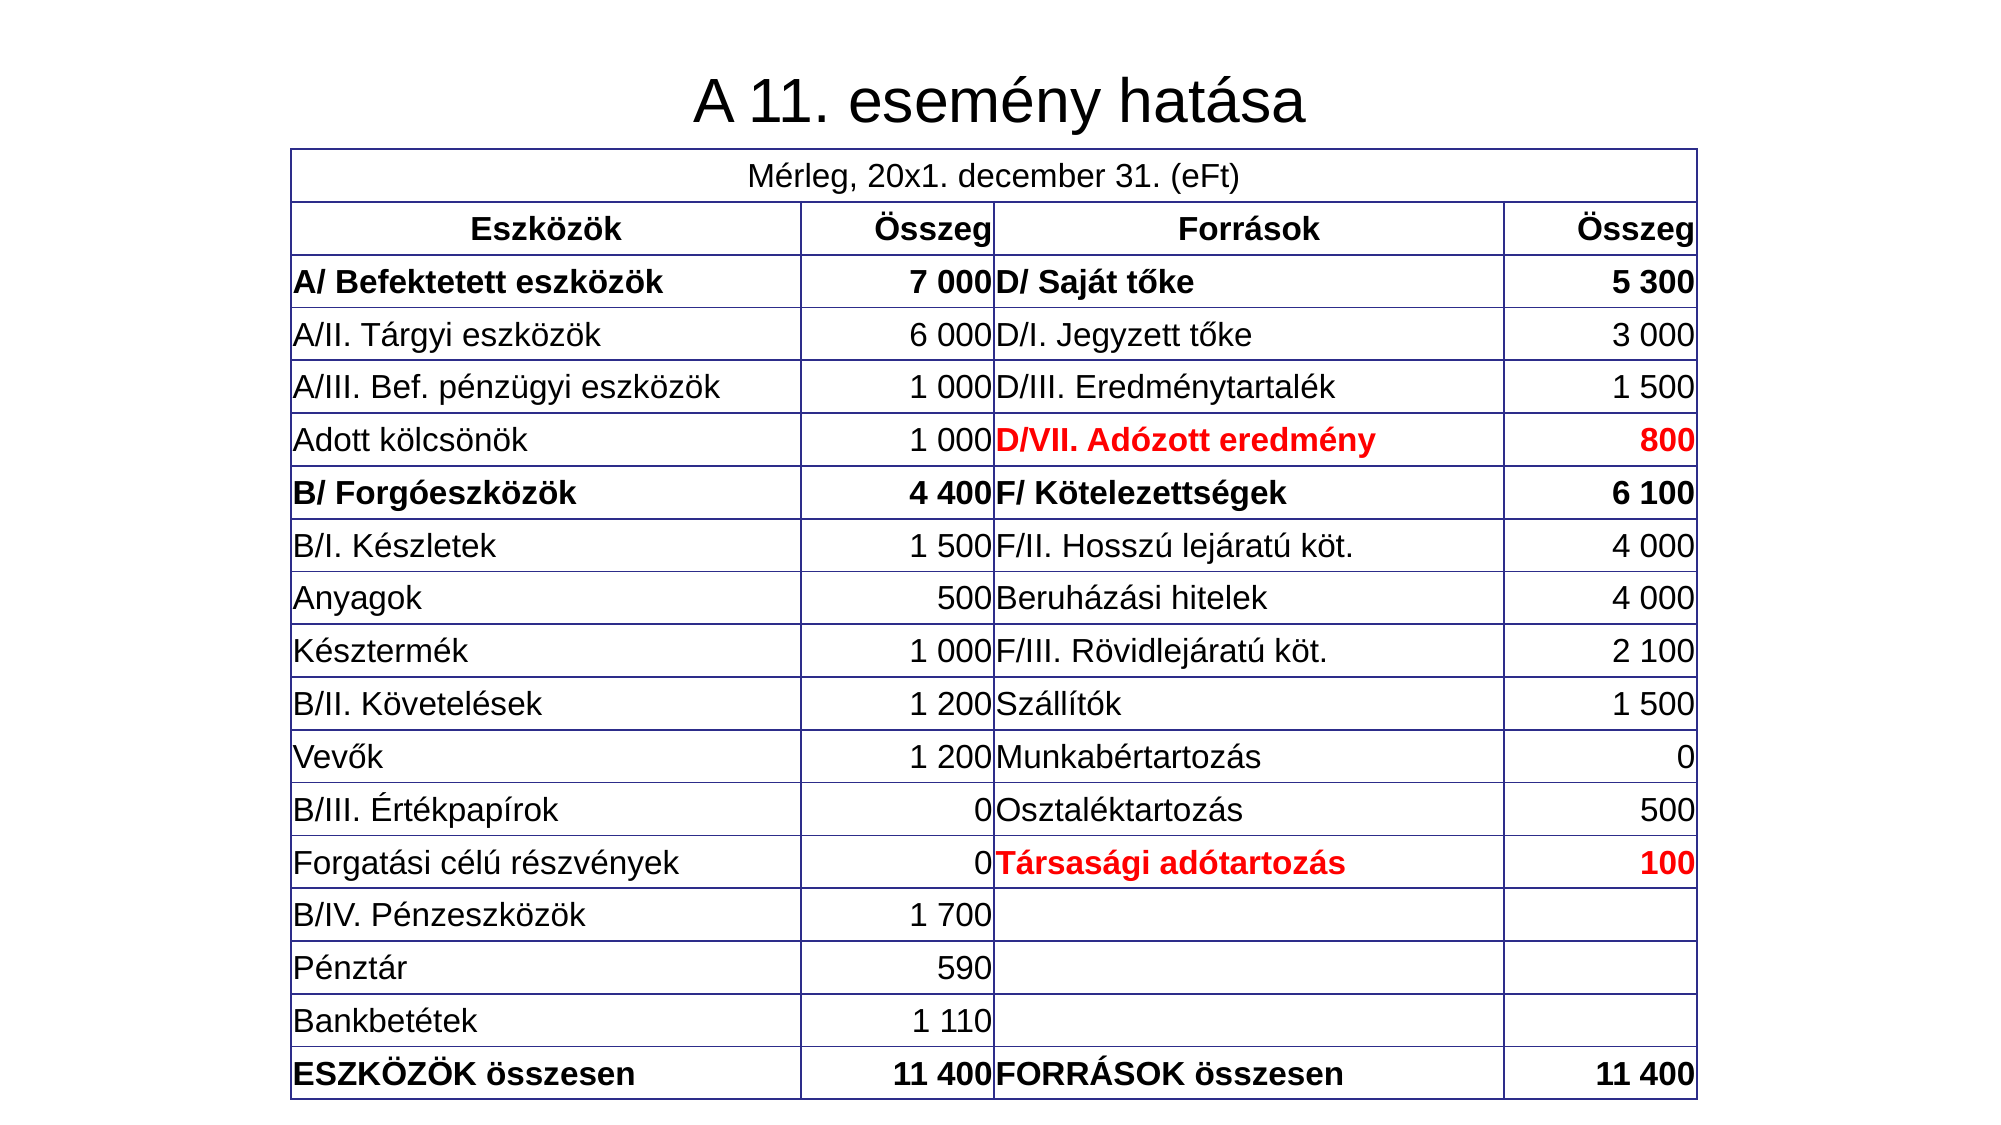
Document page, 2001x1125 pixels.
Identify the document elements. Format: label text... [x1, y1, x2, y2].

table_cell Vevők [292, 731, 800, 782]
table_cell A/III. Bef. pénzügyi eszközök [292, 361, 800, 412]
table_cell ESZKÖZÖK összesen [292, 1047, 800, 1098]
table_cell Osztaléktartozás [995, 783, 1503, 835]
table_cell 500 [802, 572, 993, 623]
table_cell 6 000 [802, 308, 993, 359]
table_cell Szállítók [995, 678, 1503, 729]
table_cell 4 400 [802, 467, 993, 518]
table_cell [995, 995, 1503, 1046]
table_cell Források [995, 203, 1503, 254]
table_cell Adott kölcsönök [292, 414, 800, 465]
table_cell 100 [1505, 836, 1696, 887]
table_cell 1 000 [802, 625, 993, 676]
table_cell 1 200 [802, 678, 993, 729]
table_cell 590 [802, 942, 993, 993]
table_cell 1 200 [802, 731, 993, 782]
table_cell Bankbetétek [292, 995, 800, 1046]
table_cell 11 400 [1505, 1047, 1696, 1098]
table_cell B/ Forgóeszközök [292, 467, 800, 518]
table_cell 4 000 [1505, 572, 1696, 623]
table_cell [1505, 942, 1696, 993]
table_cell 500 [1505, 783, 1696, 835]
table_cell Beruházási hitelek [995, 572, 1503, 623]
table_cell 7 000 [802, 256, 993, 307]
table_cell Forgatási célú részvények [292, 836, 800, 887]
table_cell D/I. Jegyzett tőke [995, 308, 1503, 359]
table_cell F/II. Hosszú lejáratú köt. [995, 520, 1503, 571]
table_cell 0 [802, 783, 993, 835]
table_cell A/ Befektetett eszközök [292, 256, 800, 307]
table_cell B/II. Követelések [292, 678, 800, 729]
table_cell D/III. Eredménytartalék [995, 361, 1503, 412]
table_cell B/IV. Pénzeszközök [292, 889, 800, 940]
table_cell B/I. Készletek [292, 520, 800, 571]
table_cell 1 000 [802, 414, 993, 465]
table_cell Társasági adótartozás [995, 836, 1503, 887]
table_cell Pénztár [292, 942, 800, 993]
table_cell F/ Kötelezettségek [995, 467, 1503, 518]
table_cell Eszközök [292, 203, 800, 254]
table_cell D/ Saját tőke [995, 256, 1503, 307]
table_cell 800 [1505, 414, 1696, 465]
table_cell FORRÁSOK összesen [995, 1047, 1503, 1098]
table_cell 4 000 [1505, 520, 1696, 571]
table_cell 3 000 [1505, 308, 1696, 359]
table_cell 6 100 [1505, 467, 1696, 518]
table_cell A/II. Tárgyi eszközök [292, 308, 800, 359]
table_cell [1505, 995, 1696, 1046]
table_cell 0 [802, 836, 993, 887]
table_cell Összeg [1505, 203, 1696, 254]
title A 11. esemény hatása [324, 45, 1675, 148]
table_cell 11 400 [802, 1047, 993, 1098]
table_cell [995, 942, 1503, 993]
table_cell 1 500 [1505, 361, 1696, 412]
table_cell 5 300 [1505, 256, 1696, 307]
table_header Mérleg, 20x1. december 31. (eFt) [292, 150, 1696, 201]
table_cell Munkabértartozás [995, 731, 1503, 782]
table_cell 0 [1505, 731, 1696, 782]
table_cell [1505, 889, 1696, 940]
table_cell 1 500 [802, 520, 993, 571]
table_cell 1 000 [802, 361, 993, 412]
table_cell 1 110 [802, 995, 993, 1046]
table_cell Késztermék [292, 625, 800, 676]
table_cell [995, 889, 1503, 940]
table_cell B/III. Értékpapírok [292, 783, 800, 835]
table_cell 1 700 [802, 889, 993, 940]
table_cell 1 500 [1505, 678, 1696, 729]
table_cell F/III. Rövidlejáratú köt. [995, 625, 1503, 676]
table_cell 2 100 [1505, 625, 1696, 676]
table_cell Összeg [802, 203, 993, 254]
table_cell Anyagok [292, 572, 800, 623]
table_cell D/VII. Adózott eredmény [995, 414, 1503, 465]
